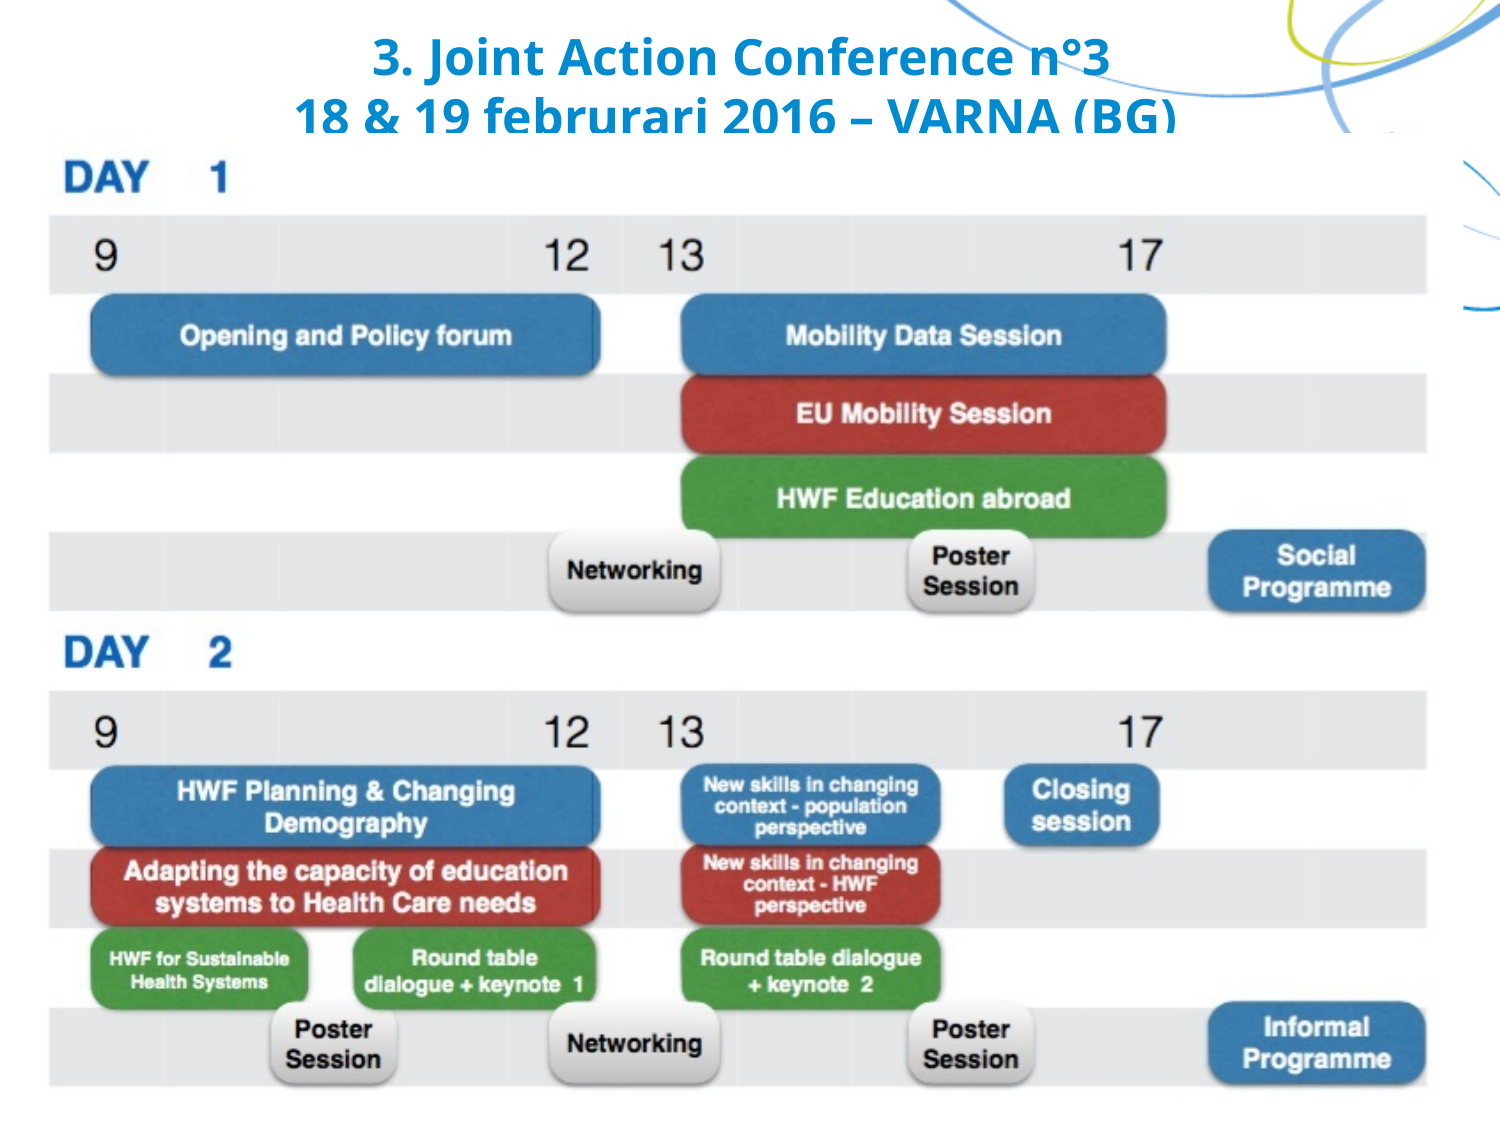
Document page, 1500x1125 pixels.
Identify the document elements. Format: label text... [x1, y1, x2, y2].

picture [0, 0, 1500, 1125]
text_box 3. Joint Action Conference n°3 18 & 19 februrari 2016 – VARNA (BG) [66, 17, 1417, 132]
